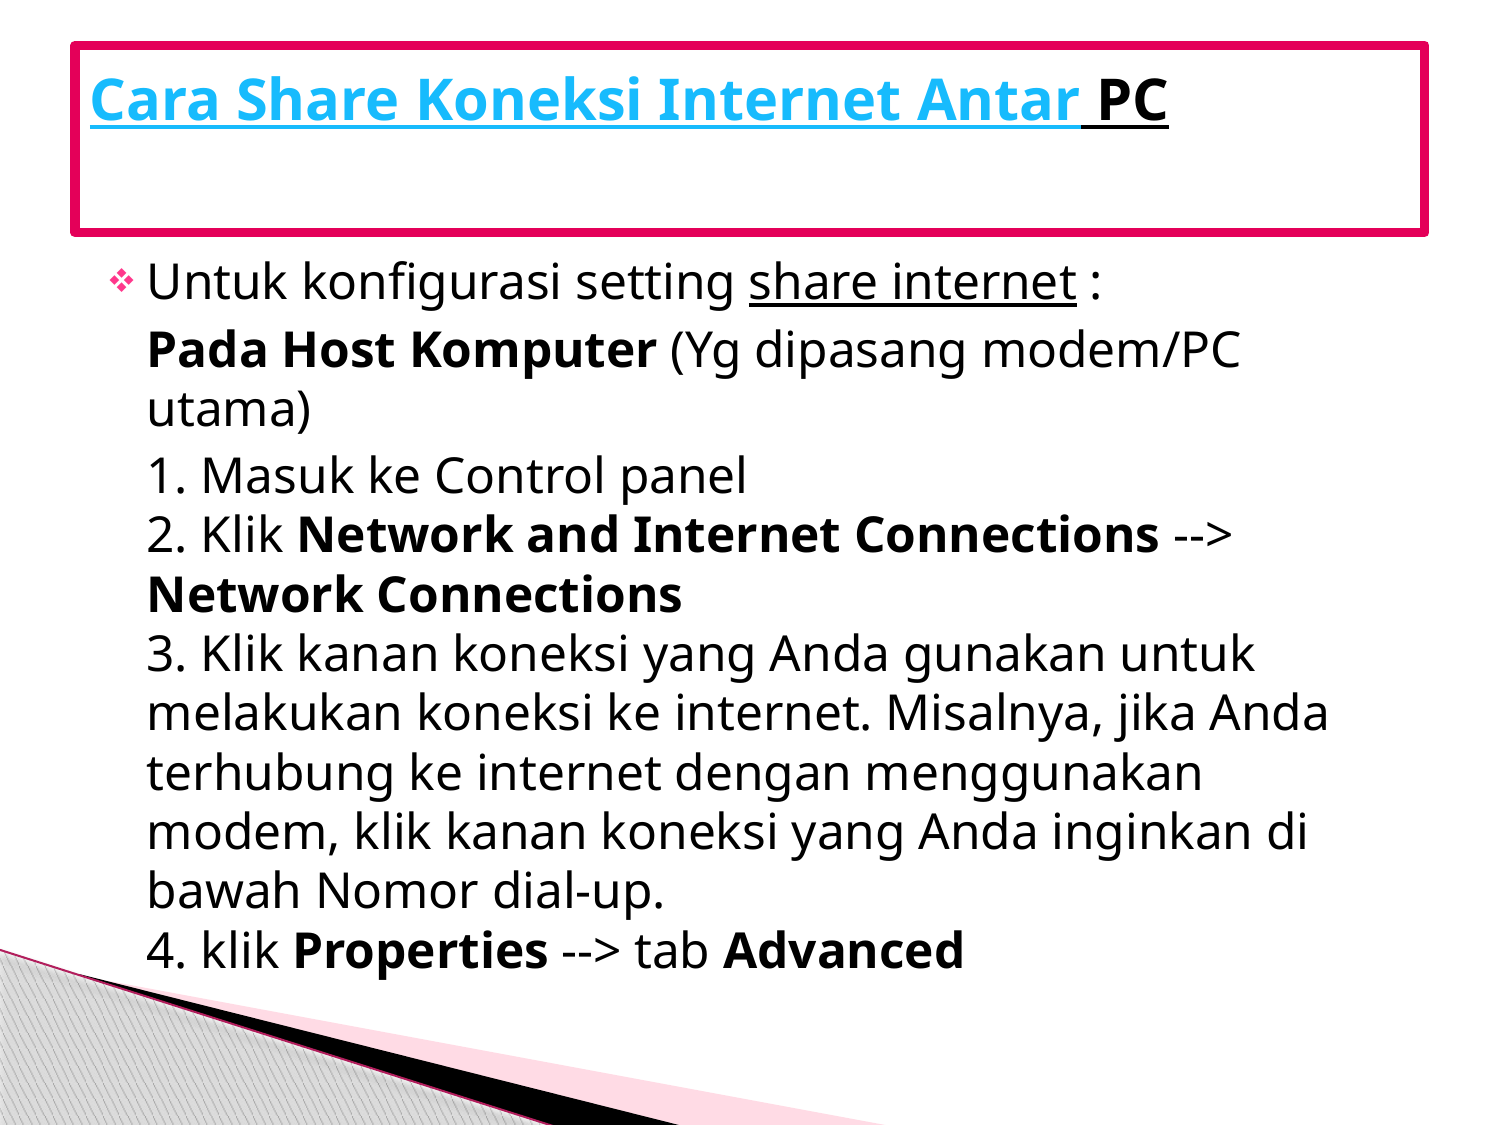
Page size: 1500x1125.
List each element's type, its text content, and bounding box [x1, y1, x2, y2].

list Untuk konfigurasi setting share internet : Pada Host Komputer (Yg dipasang modem/PC utama) 1. Masuk ke Control panel 2. Klik Network and Internet Connections --> Network Connections 3. Klik kanan koneksi yang Anda gunakan untuk melakukan koneksi ke internet. Misalnya, jika Anda terhubung ke internet dengan menggunakan modem, klik kanan koneksi yang Anda inginkan di bawah Nomor dial-up. 4. klik Properties --> tab Advanced [75, 243, 1425, 986]
title Cara Share Koneksi Internet Antar PC [70, 41, 1429, 237]
